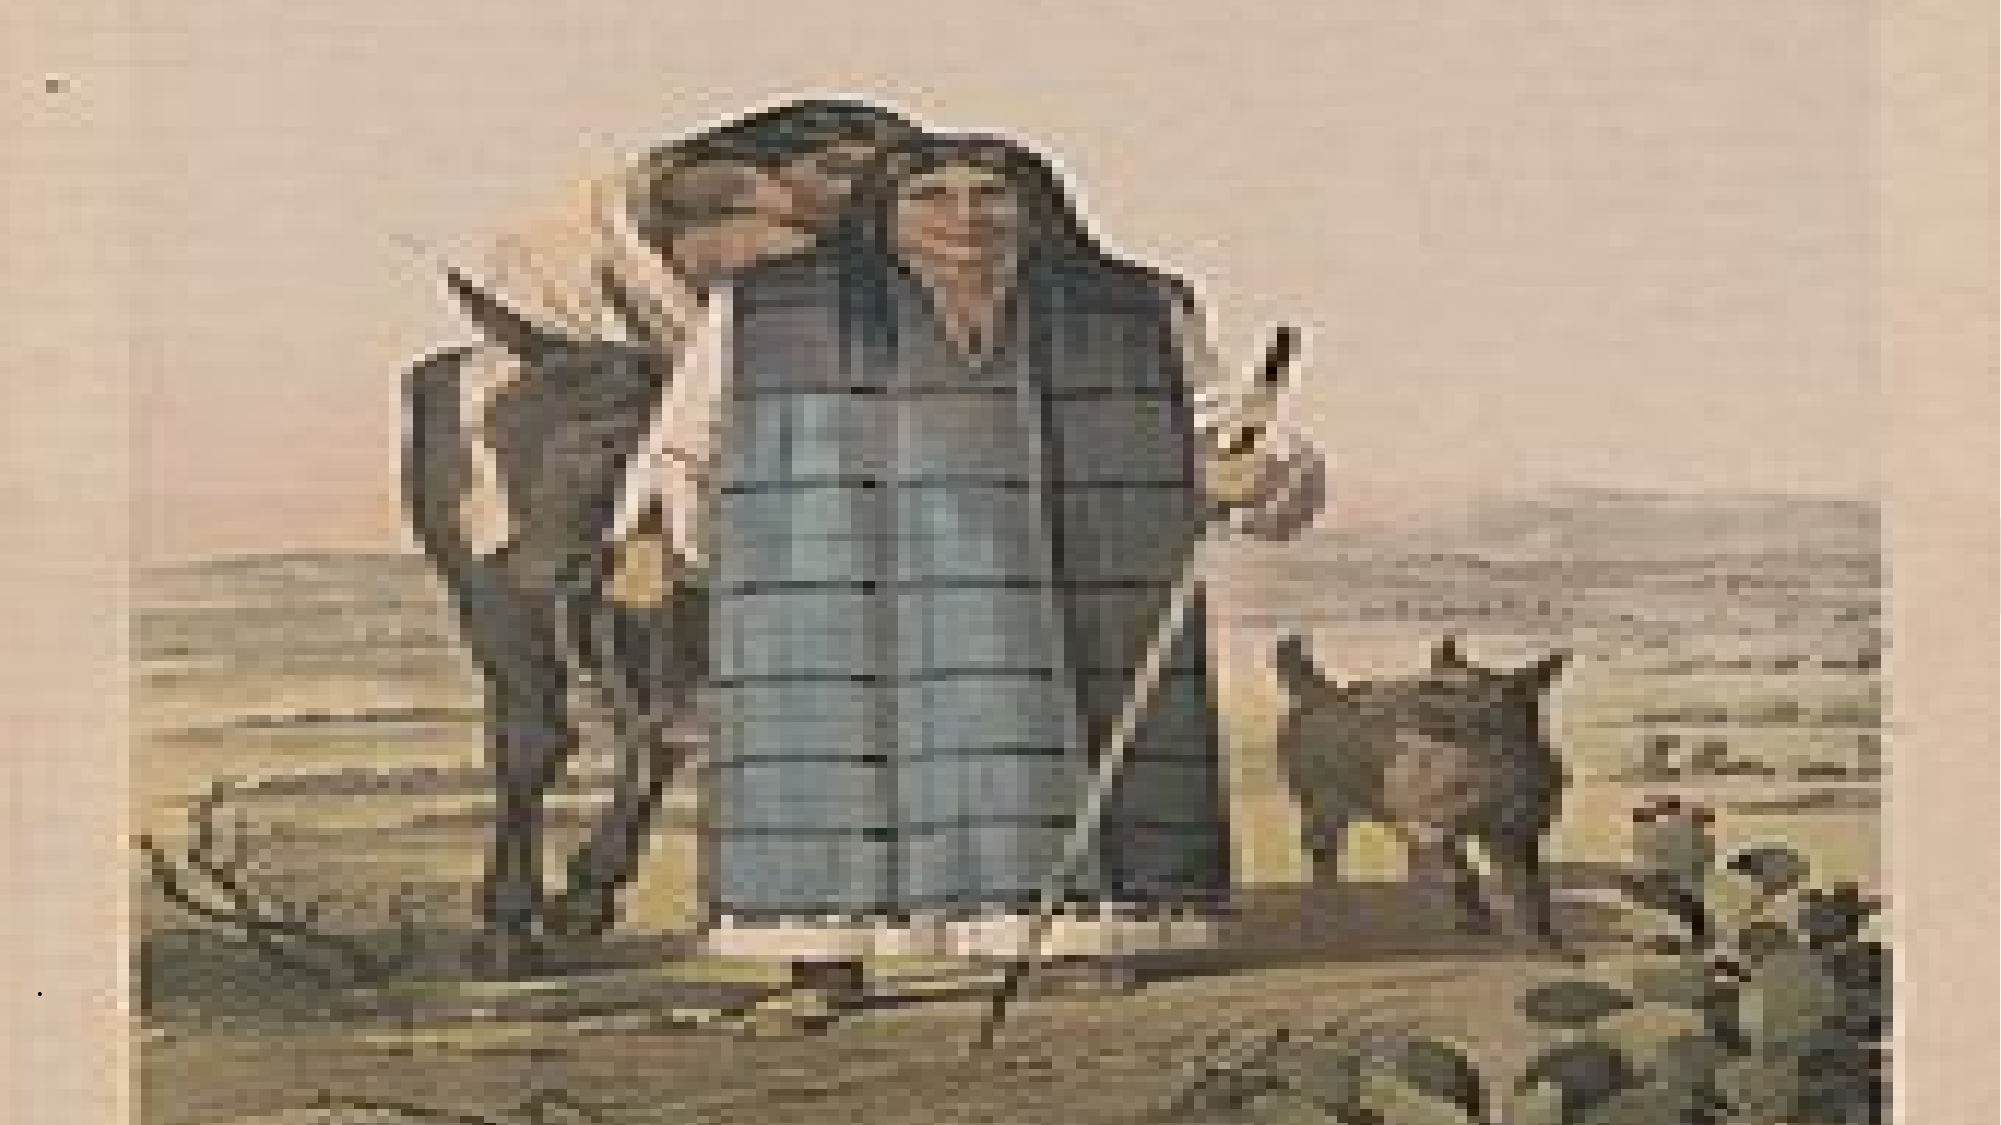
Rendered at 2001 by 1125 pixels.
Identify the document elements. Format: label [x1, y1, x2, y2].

list [0, 0, 2000, 1125]
